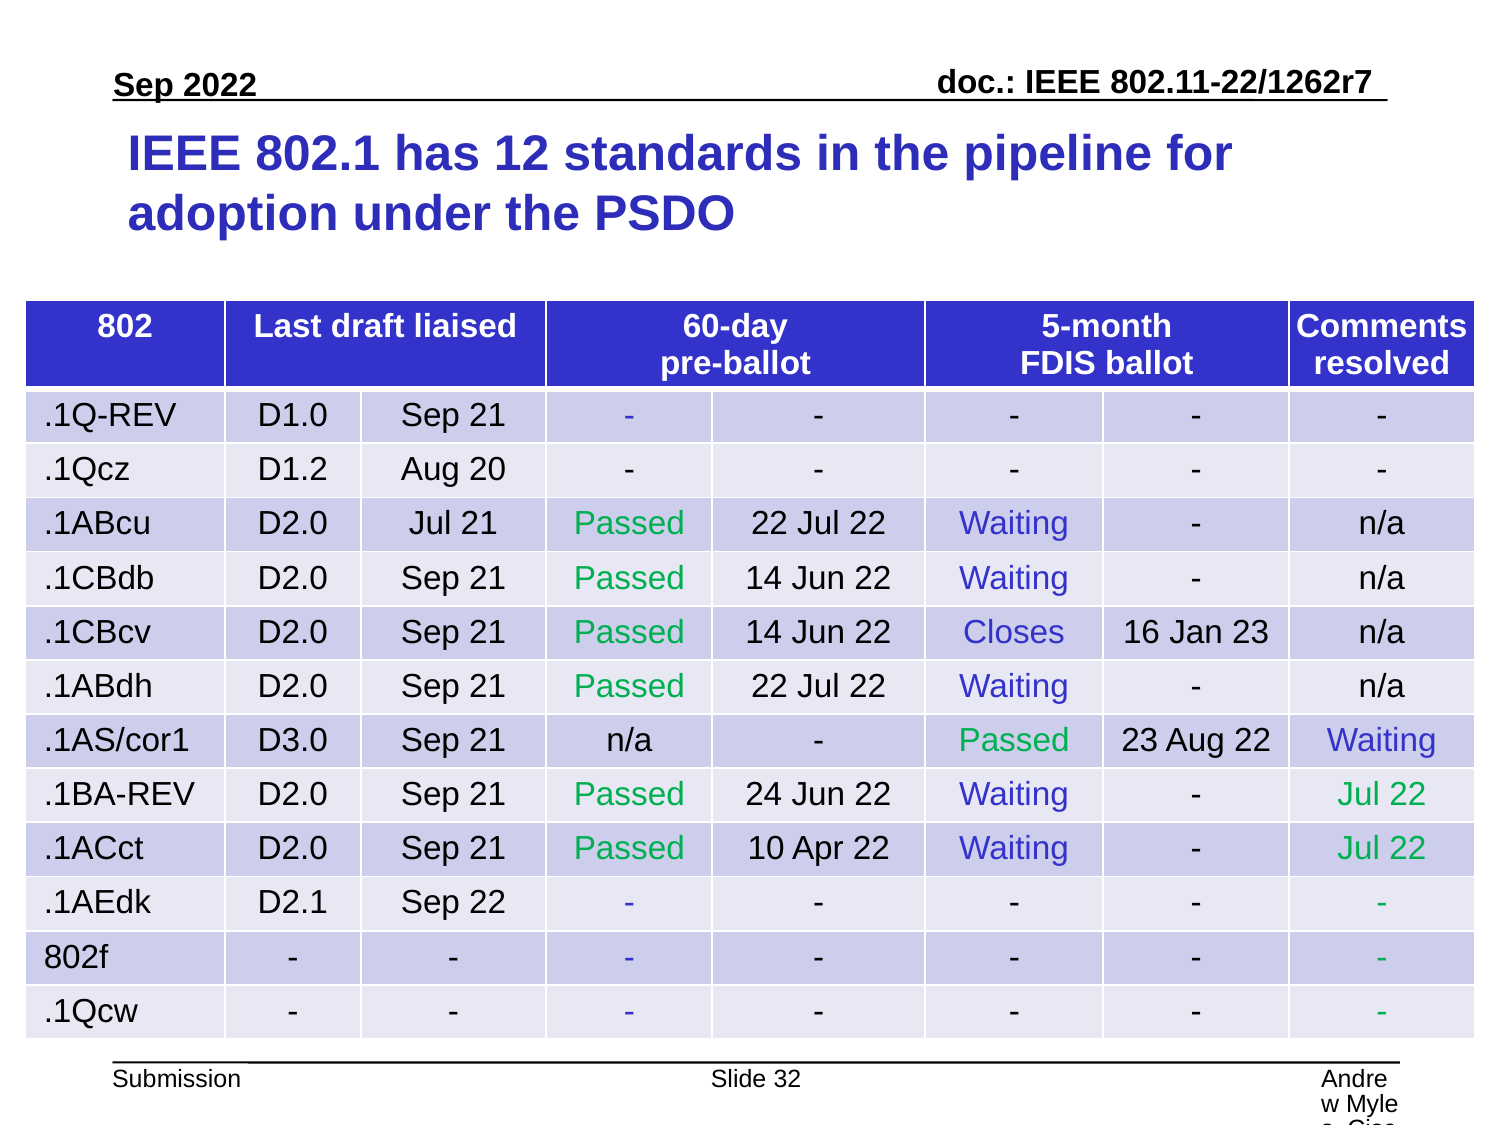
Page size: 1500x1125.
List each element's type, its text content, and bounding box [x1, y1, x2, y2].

table_cell Sep 21 [362, 715, 545, 767]
table_cell - [1104, 986, 1288, 1038]
table_cell Jul 22 [1290, 823, 1474, 876]
title IEEE 802.1 has 12 standards in the pipeline for adoption under the PSDO [112, 112, 1388, 288]
table_cell 14 Jun 22 [713, 552, 924, 605]
table_cell 24 Jun 22 [713, 769, 924, 821]
table_header 802 [26, 301, 224, 386]
table_cell D2.0 [226, 769, 360, 821]
table_cell - [547, 392, 711, 442]
table_cell Sep 21 [362, 552, 545, 605]
table_cell - [547, 877, 711, 930]
table_cell .1CBcv [26, 607, 224, 659]
table_cell .1ABcu [26, 498, 224, 551]
footer Andrew Myles, Cisco [1320, 1061, 1402, 1093]
table_cell Jul 21 [362, 498, 545, 551]
table_cell Passed [926, 715, 1102, 767]
table_cell 10 Apr 22 [713, 823, 924, 876]
table_cell n/a [1290, 661, 1474, 713]
table_cell Sep 21 [362, 769, 545, 821]
table_cell .1AEdk [26, 877, 224, 930]
table_cell Sep 22 [362, 877, 545, 930]
table_cell - [1104, 392, 1288, 442]
table_cell - [547, 932, 711, 984]
table_cell .1AS/cor1 [26, 715, 224, 767]
table_header Comments resolved [1290, 301, 1474, 386]
table_cell - [547, 986, 711, 1038]
table_cell Jul 22 [1290, 769, 1474, 821]
table_cell Waiting [926, 823, 1102, 876]
table_cell Closes [926, 607, 1102, 659]
table_cell Waiting [926, 661, 1102, 713]
table_cell - [713, 392, 924, 442]
table_cell - [926, 932, 1102, 984]
table_cell Aug 20 [362, 444, 545, 497]
table_cell - [1290, 986, 1474, 1038]
table_cell 23 Aug 22 [1104, 715, 1288, 767]
table_cell - [926, 444, 1102, 497]
table_cell - [1104, 444, 1288, 497]
table_cell Passed [547, 552, 711, 605]
table_cell .1Qcz [26, 444, 224, 497]
table_header 60-day pre-ballot [547, 301, 924, 386]
table_cell Sep 21 [362, 823, 545, 876]
table_cell D1.2 [226, 444, 360, 497]
table_cell - [926, 877, 1102, 930]
table_cell Passed [547, 498, 711, 551]
table_cell - [1104, 661, 1288, 713]
table_cell - [1290, 444, 1474, 497]
table_cell - [713, 986, 924, 1038]
table_cell D2.0 [226, 607, 360, 659]
table_cell - [713, 877, 924, 930]
table_cell n/a [1290, 552, 1474, 605]
table_header Last draft liaised [226, 301, 545, 386]
table_cell Waiting [926, 498, 1102, 551]
table_cell n/a [547, 715, 711, 767]
table_cell .1BA-REV [26, 769, 224, 821]
table_cell Passed [547, 607, 711, 659]
table_cell 16 Jan 23 [1104, 607, 1288, 659]
table_cell .1CBdb [26, 552, 224, 605]
table_cell - [1104, 769, 1288, 821]
table_cell .1Qcw [26, 986, 224, 1038]
table_cell Sep 21 [362, 392, 545, 442]
table_cell 802f [26, 932, 224, 984]
table_cell 22 Jul 22 [713, 661, 924, 713]
table_cell D2.0 [226, 498, 360, 551]
table_cell Passed [547, 661, 711, 713]
table_cell D3.0 [226, 715, 360, 767]
table_cell .1Q-REV [26, 392, 224, 442]
table_cell D2.0 [226, 823, 360, 876]
table_cell n/a [1290, 607, 1474, 659]
table_cell - [1104, 823, 1288, 876]
table_cell D2.1 [226, 877, 360, 930]
table_cell - [1290, 932, 1474, 984]
table_cell - [547, 444, 711, 497]
table_header 5-month FDIS ballot [926, 301, 1288, 386]
table_cell 14 Jun 22 [713, 607, 924, 659]
table_cell n/a [1290, 498, 1474, 551]
table_cell - [226, 986, 360, 1038]
table_cell Passed [547, 823, 711, 876]
table_cell - [1104, 932, 1288, 984]
table_cell D1.0 [226, 392, 360, 442]
table_cell - [713, 715, 924, 767]
table_cell Sep 21 [362, 607, 545, 659]
table_cell Waiting [926, 552, 1102, 605]
table_cell .1ABdh [26, 661, 224, 713]
table_cell - [926, 392, 1102, 442]
table_cell 22 Jul 22 [713, 498, 924, 551]
table_cell Passed [547, 769, 711, 821]
table_cell D2.0 [226, 552, 360, 605]
table_cell - [1104, 877, 1288, 930]
table_cell - [713, 444, 924, 497]
table_cell .1ACct [26, 823, 224, 876]
table_cell D2.0 [226, 661, 360, 713]
table_cell Waiting [1290, 715, 1474, 767]
table_cell - [926, 986, 1102, 1038]
table_cell - [713, 932, 924, 984]
table_cell - [1104, 552, 1288, 605]
slide_number Slide 32 [709, 1061, 803, 1093]
table_cell - [1104, 498, 1288, 551]
table_cell Sep 21 [362, 661, 545, 713]
table_cell - [1290, 392, 1474, 442]
table_cell - [362, 986, 545, 1038]
table_cell - [1290, 877, 1474, 930]
table_cell - [226, 932, 360, 984]
table_cell - [362, 932, 545, 984]
table_cell Waiting [926, 769, 1102, 821]
